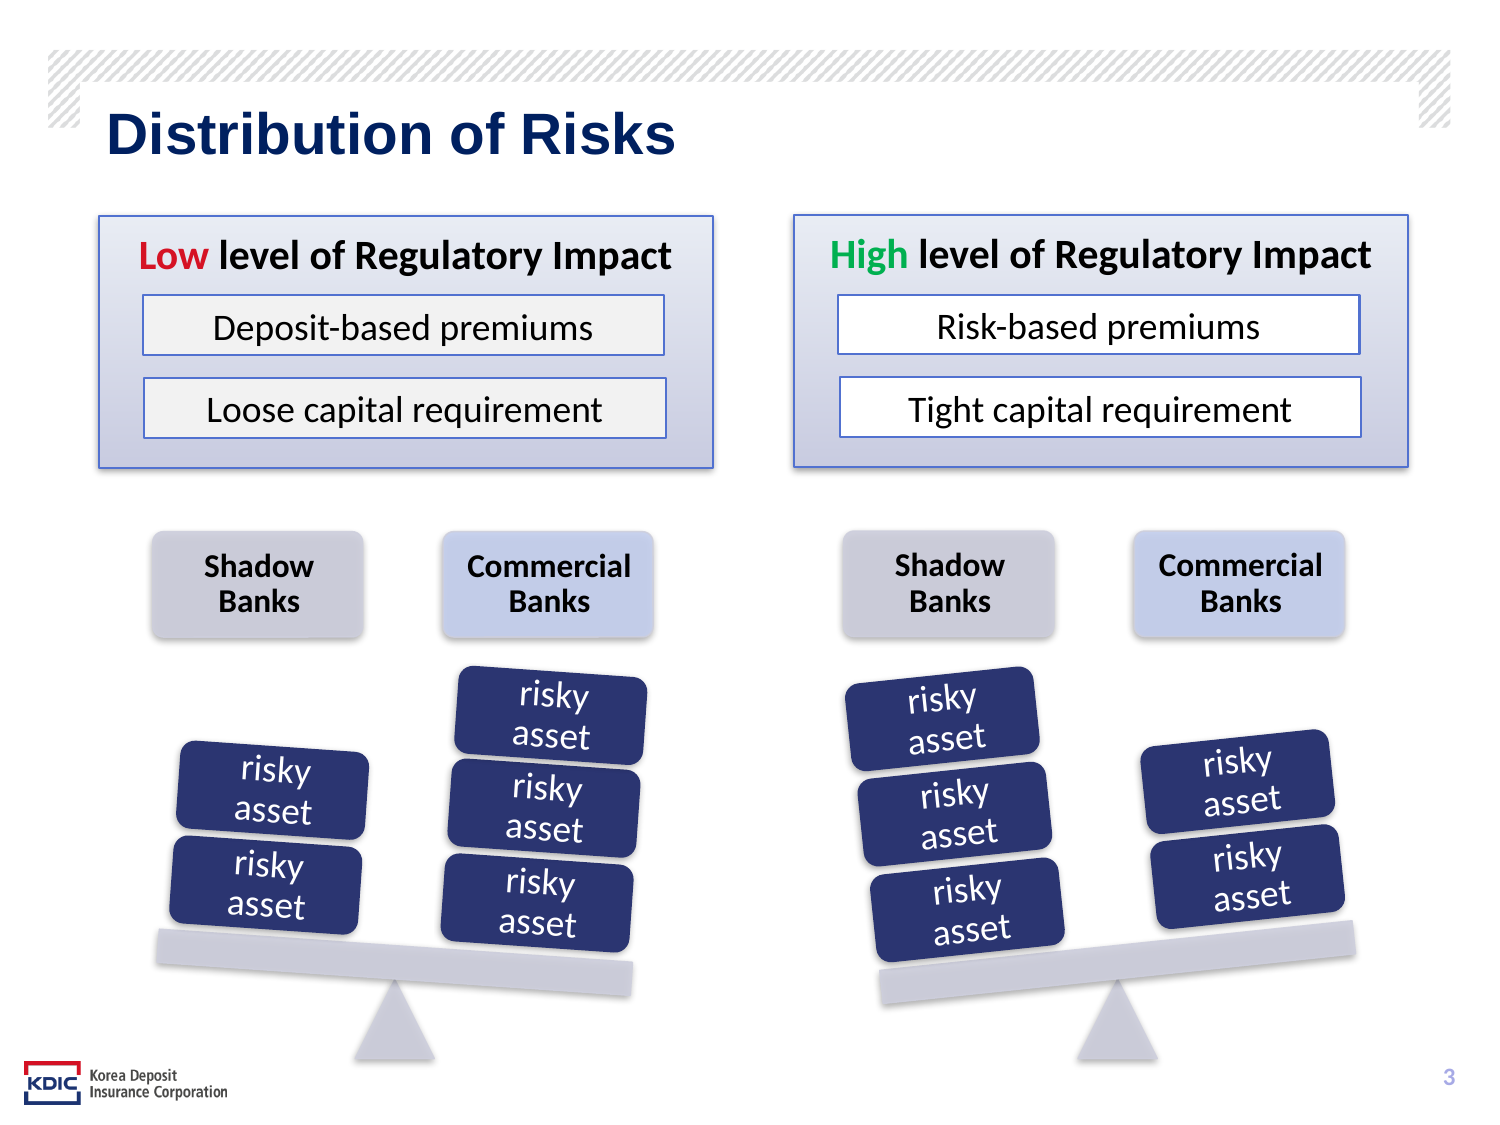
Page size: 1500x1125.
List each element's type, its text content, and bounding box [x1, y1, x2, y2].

picture [39, 42, 1458, 161]
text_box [98, 215, 714, 469]
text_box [807, 530, 1428, 1059]
slide_number 3 [1120, 1045, 1471, 1106]
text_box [74, 531, 715, 1059]
title Distribution of Risks [91, 95, 1409, 167]
picture [24, 1061, 227, 1105]
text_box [793, 215, 1409, 468]
